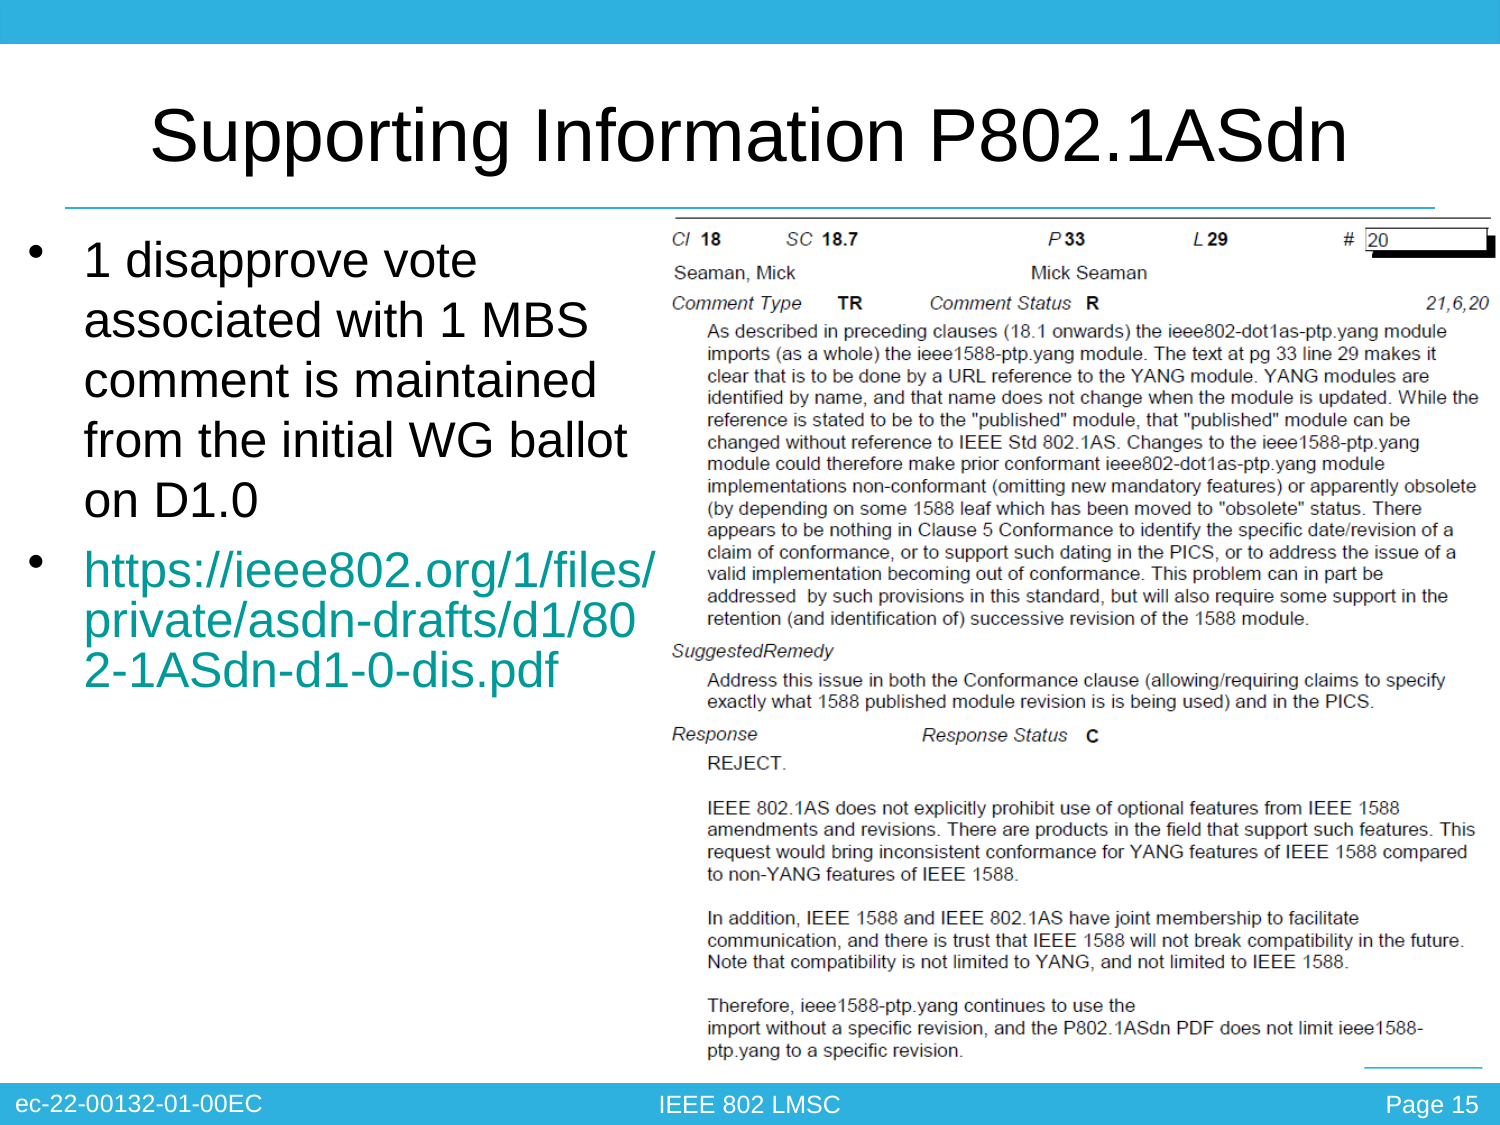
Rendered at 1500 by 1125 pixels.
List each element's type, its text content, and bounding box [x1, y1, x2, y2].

list 1 disapprove vote associated with 1 MBS comment is maintained from the initial WG ballot on D1.0 https://ieee802.org/1/files/private/asdn-drafts/d1/802-1ASdn-d1-0-dis.pdf [12, 220, 666, 963]
picture [671, 212, 1500, 1067]
title Supporting Information P802.1ASdn [75, 66, 1425, 197]
